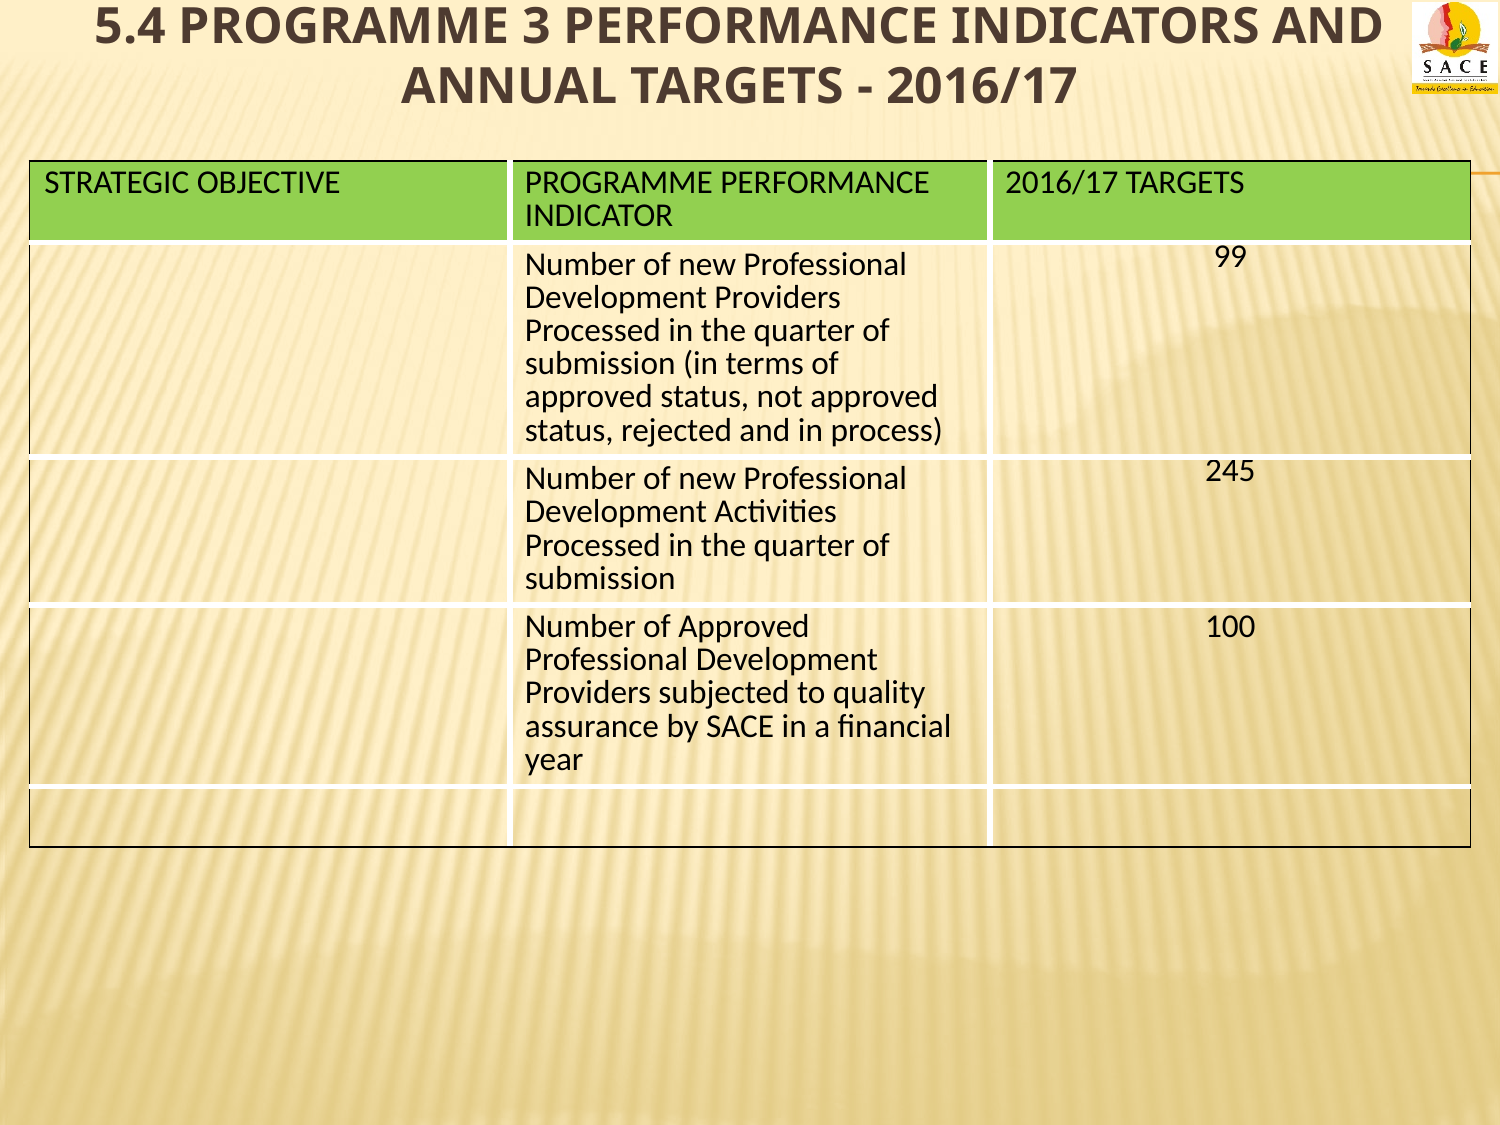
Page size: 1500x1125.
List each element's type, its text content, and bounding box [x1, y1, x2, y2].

table_header PROGRAMME PERFORMANCE INDICATOR [513, 162, 987, 240]
picture [1412, 2, 1498, 94]
table_cell [30, 608, 507, 784]
table_cell Number of new Professional Development Activities Processed in the quarter of submission [513, 460, 987, 602]
table_header STRATEGIC OBJECTIVE [30, 162, 507, 240]
table_cell 245 [993, 460, 1470, 602]
table_cell [30, 460, 507, 602]
table_cell [513, 789, 987, 846]
table_header 2016/17 TARGETS [993, 162, 1470, 240]
table_cell Number of Approved Professional Development Providers subjected to quality assurance by SACE in a financial year [513, 608, 987, 784]
title 5.4 Programme 3 Performance Indicators and Annual Targets - 2016/17 [64, 0, 1415, 148]
table_cell Number of new Professional Development Providers Processed in the quarter of submission (in terms of approved status, not approved status, rejected and in process) [513, 245, 987, 454]
table_cell [30, 789, 507, 846]
table_cell 100 [993, 608, 1470, 784]
table_cell [30, 245, 507, 454]
table_cell 99 [993, 245, 1470, 454]
table_cell [993, 789, 1470, 846]
